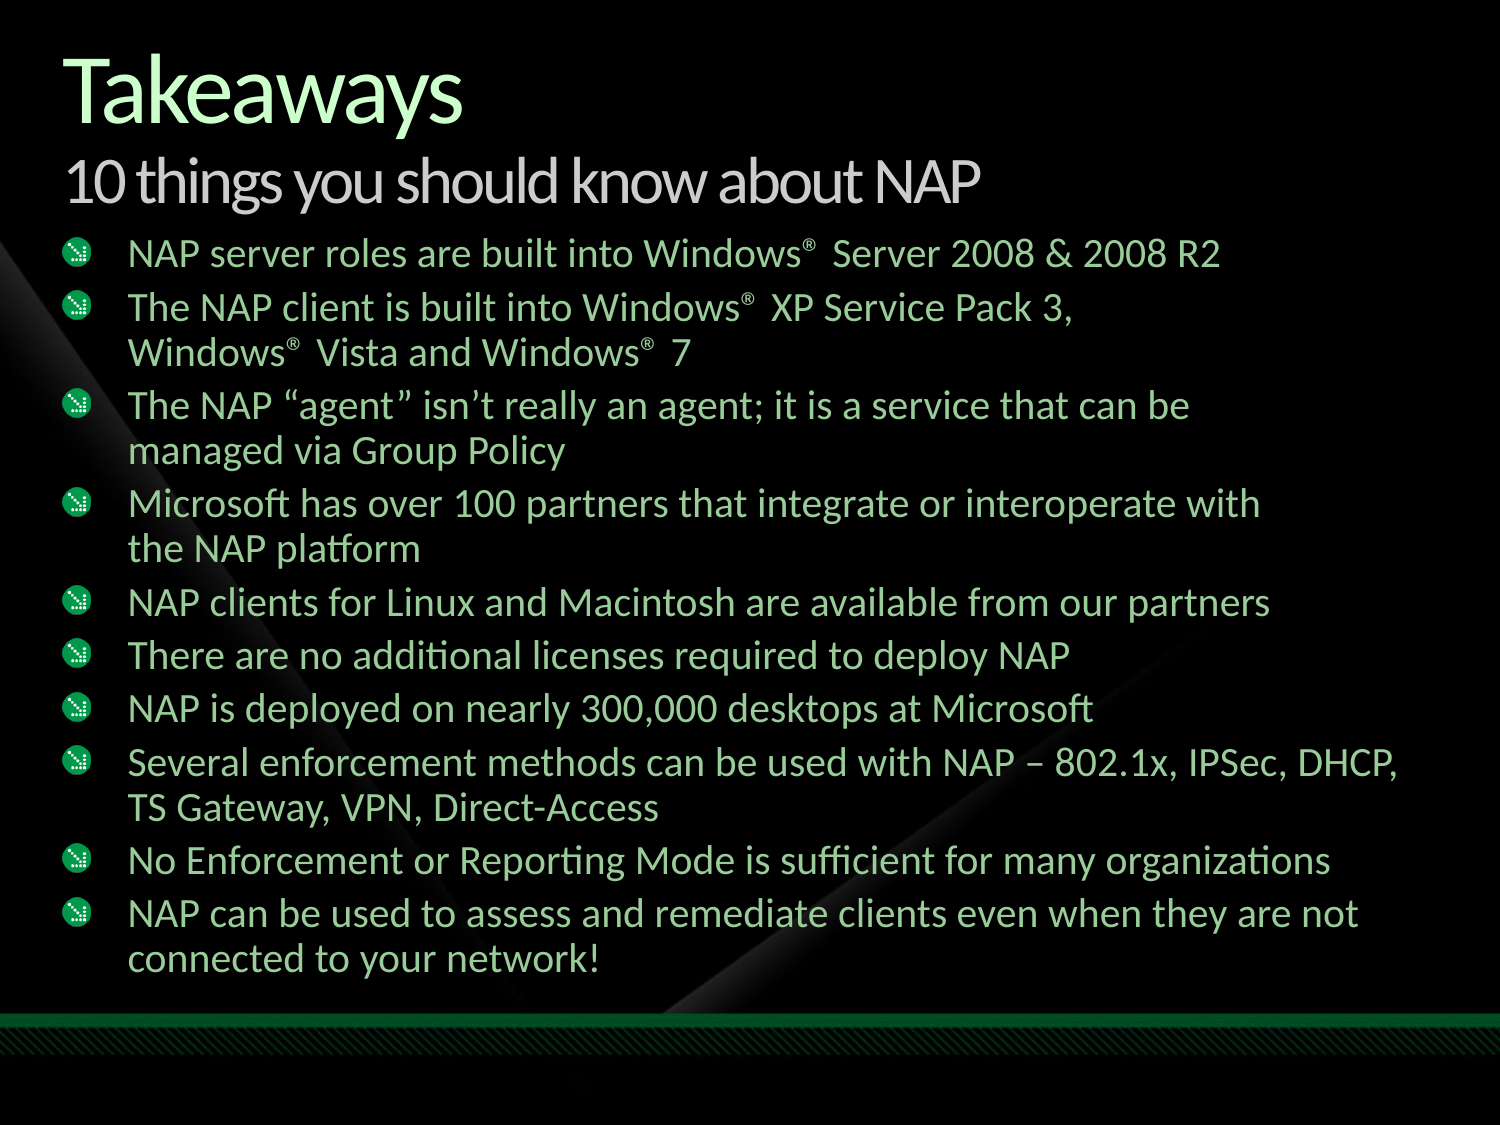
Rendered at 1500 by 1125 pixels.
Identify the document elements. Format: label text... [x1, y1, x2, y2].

list NAP server roles are built into Windows® Server 2008 & 2008 R2 The NAP client is built into Windows® XP Service Pack 3, Windows® Vista and Windows® 7 The NAP “agent” isn’t really an agent; it is a service that can be managed via Group Policy Microsoft has over 100 partners that integrate or interoperate with the NAP platform NAP clients for Linux and Macintosh are available from our partners There are no additional licenses required to deploy NAP NAP is deployed on nearly 300,000 desktops at Microsoft Several enforcement methods can be used with NAP – 802.1x, IPSec, DHCP, TS Gateway, VPN, Direct-Access No Enforcement or Reporting Mode is sufficient for many organizations NAP can be used to assess and remediate clients even when they are not connected to your network! [62, 231, 1438, 980]
title Takeaways 10 things you should know about NAP [62, 37, 1438, 147]
picture [0, 0, 1500, 1125]
